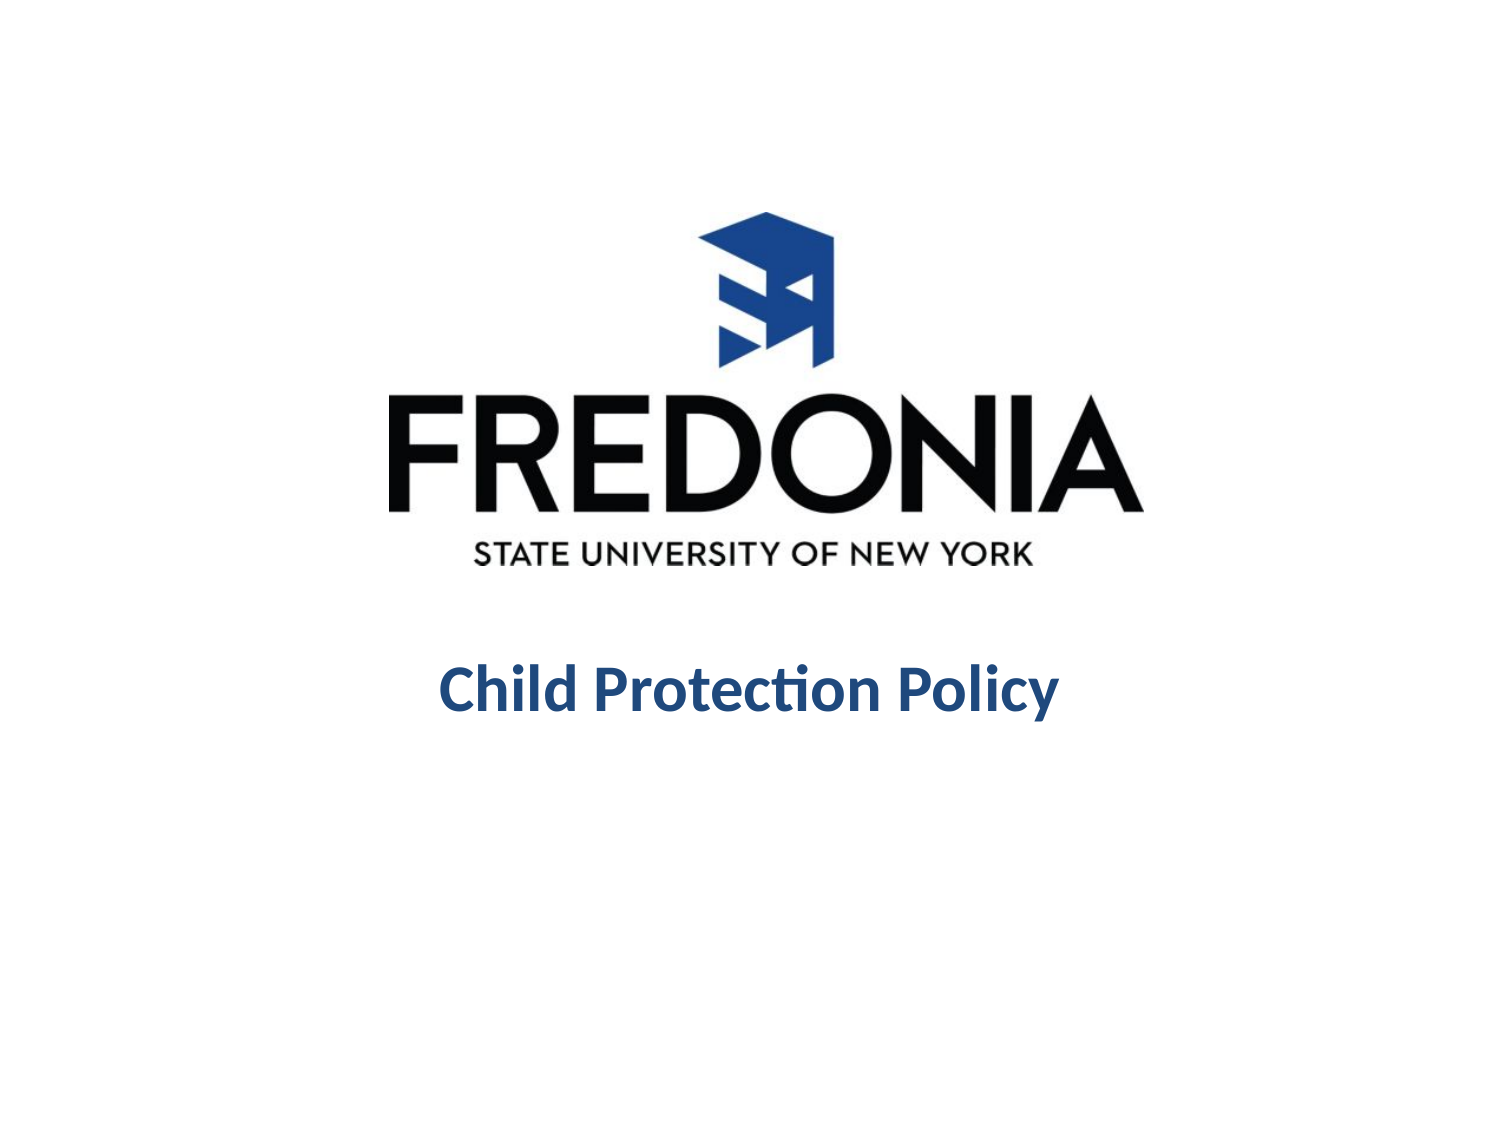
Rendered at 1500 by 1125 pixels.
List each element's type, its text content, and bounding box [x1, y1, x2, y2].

subtitle Child Protection Policy [225, 637, 1275, 925]
picture [389, 212, 1144, 567]
